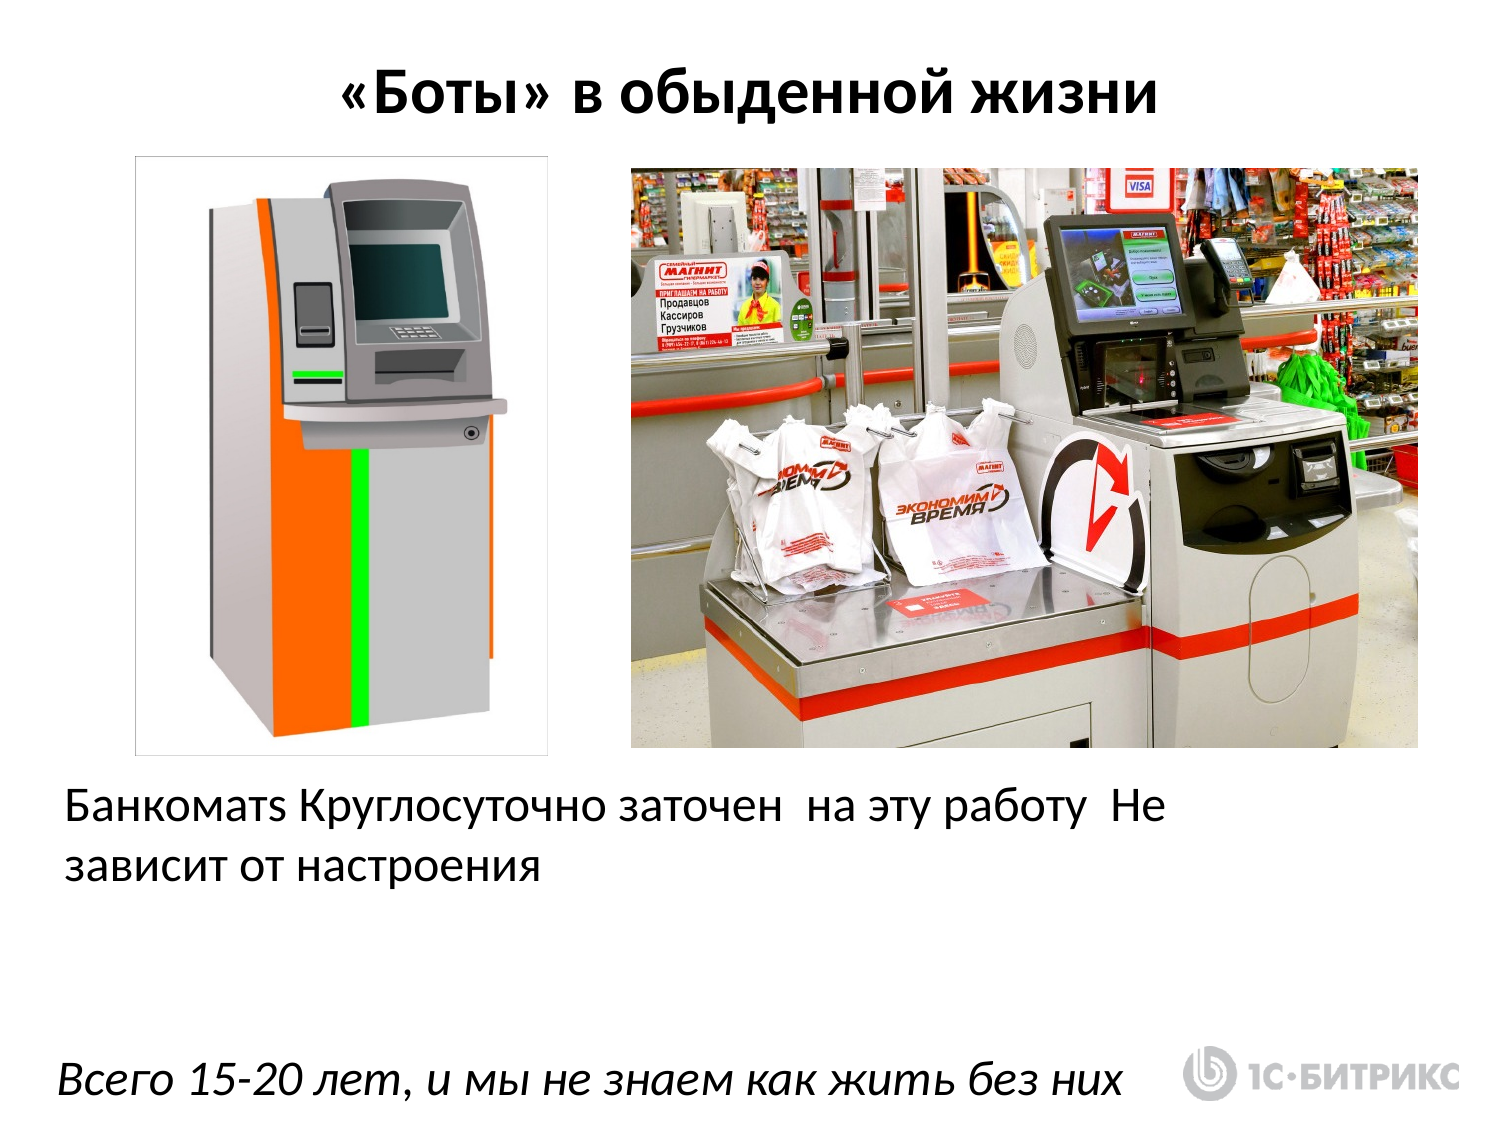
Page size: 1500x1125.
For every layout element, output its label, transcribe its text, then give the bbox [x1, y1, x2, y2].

text_box Банкоматs Круглосуточно заточен на эту работу Не зависит от настроения [49, 763, 1334, 899]
picture [631, 168, 1419, 748]
text_box «Боты» в обыденной жизни [36, 39, 1462, 135]
picture [135, 156, 549, 756]
text_box Всего 15-20 лет, и мы не знаем как жить без них [41, 1037, 1151, 1113]
picture [1183, 1046, 1460, 1101]
